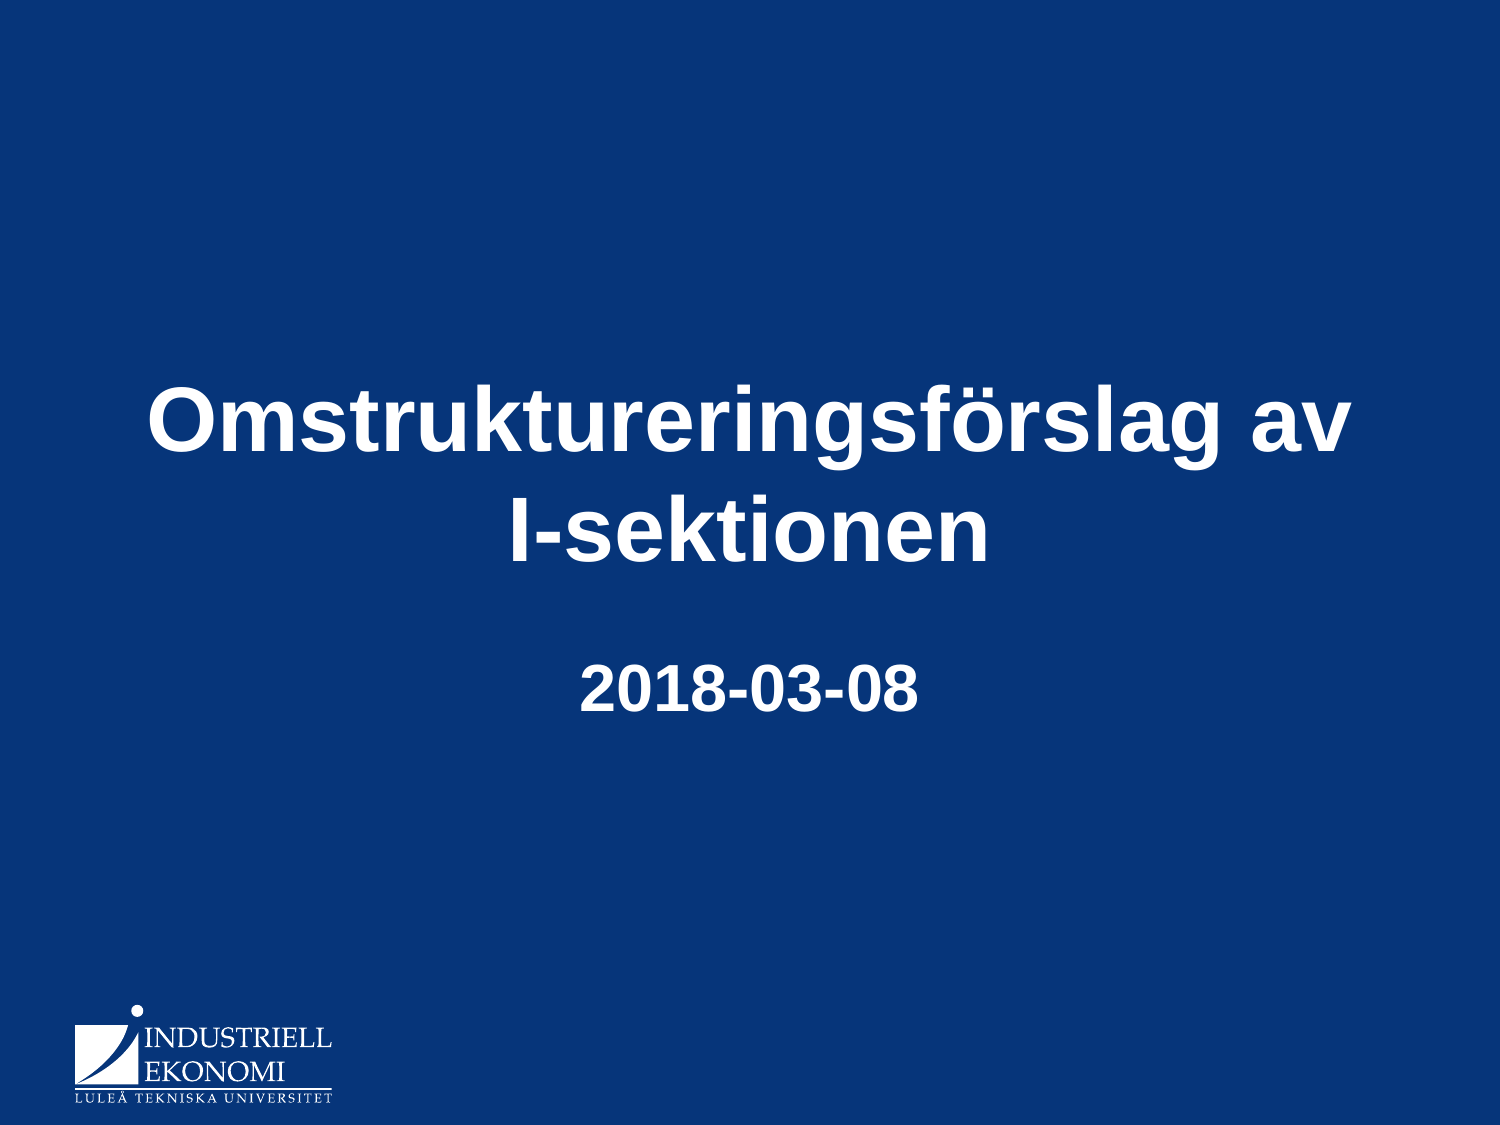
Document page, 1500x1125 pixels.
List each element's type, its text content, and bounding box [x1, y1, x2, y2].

title Omstruktureringsförslag av I-sektionen [112, 349, 1388, 591]
subtitle 2018-03-08 [225, 637, 1275, 925]
